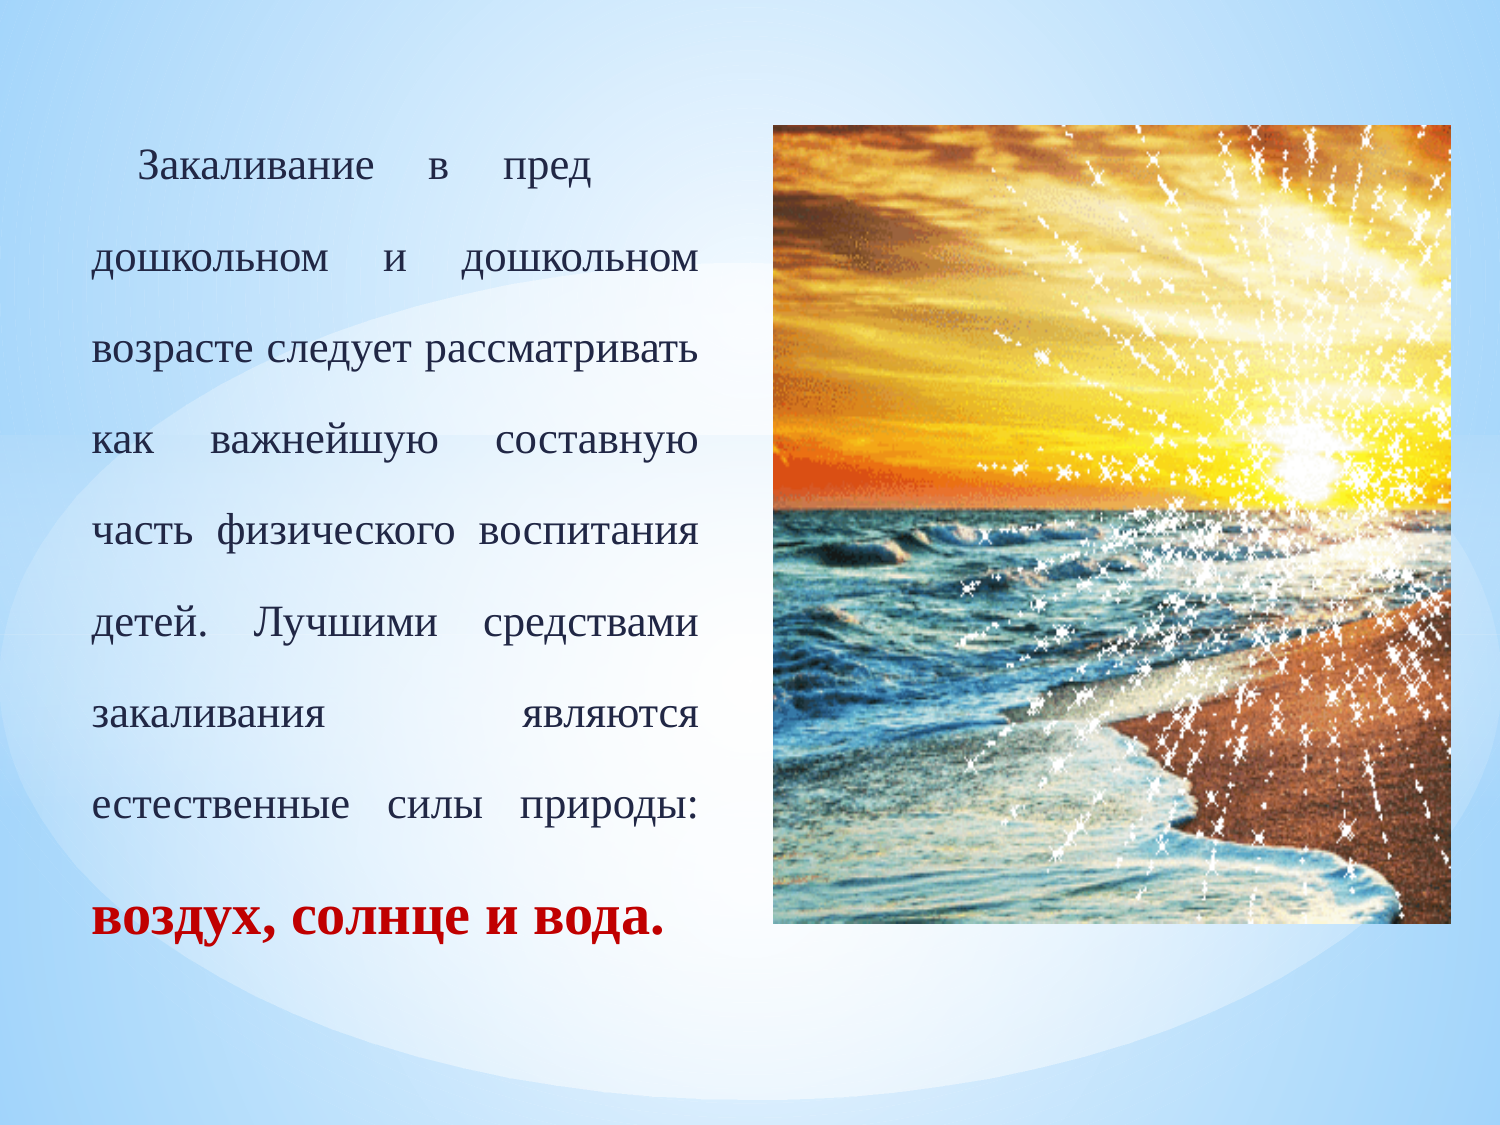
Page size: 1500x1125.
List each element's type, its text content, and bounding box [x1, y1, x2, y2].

subtitle Закаливание в пред дошкольном и дошкольном возрасте следует рассматривать как важнейшую составную часть физического воспитания детей. Лучшими средствами закаливания являются естественные силы природы: воздух, солнце и вода. [76, 90, 715, 1012]
picture [773, 125, 1452, 924]
